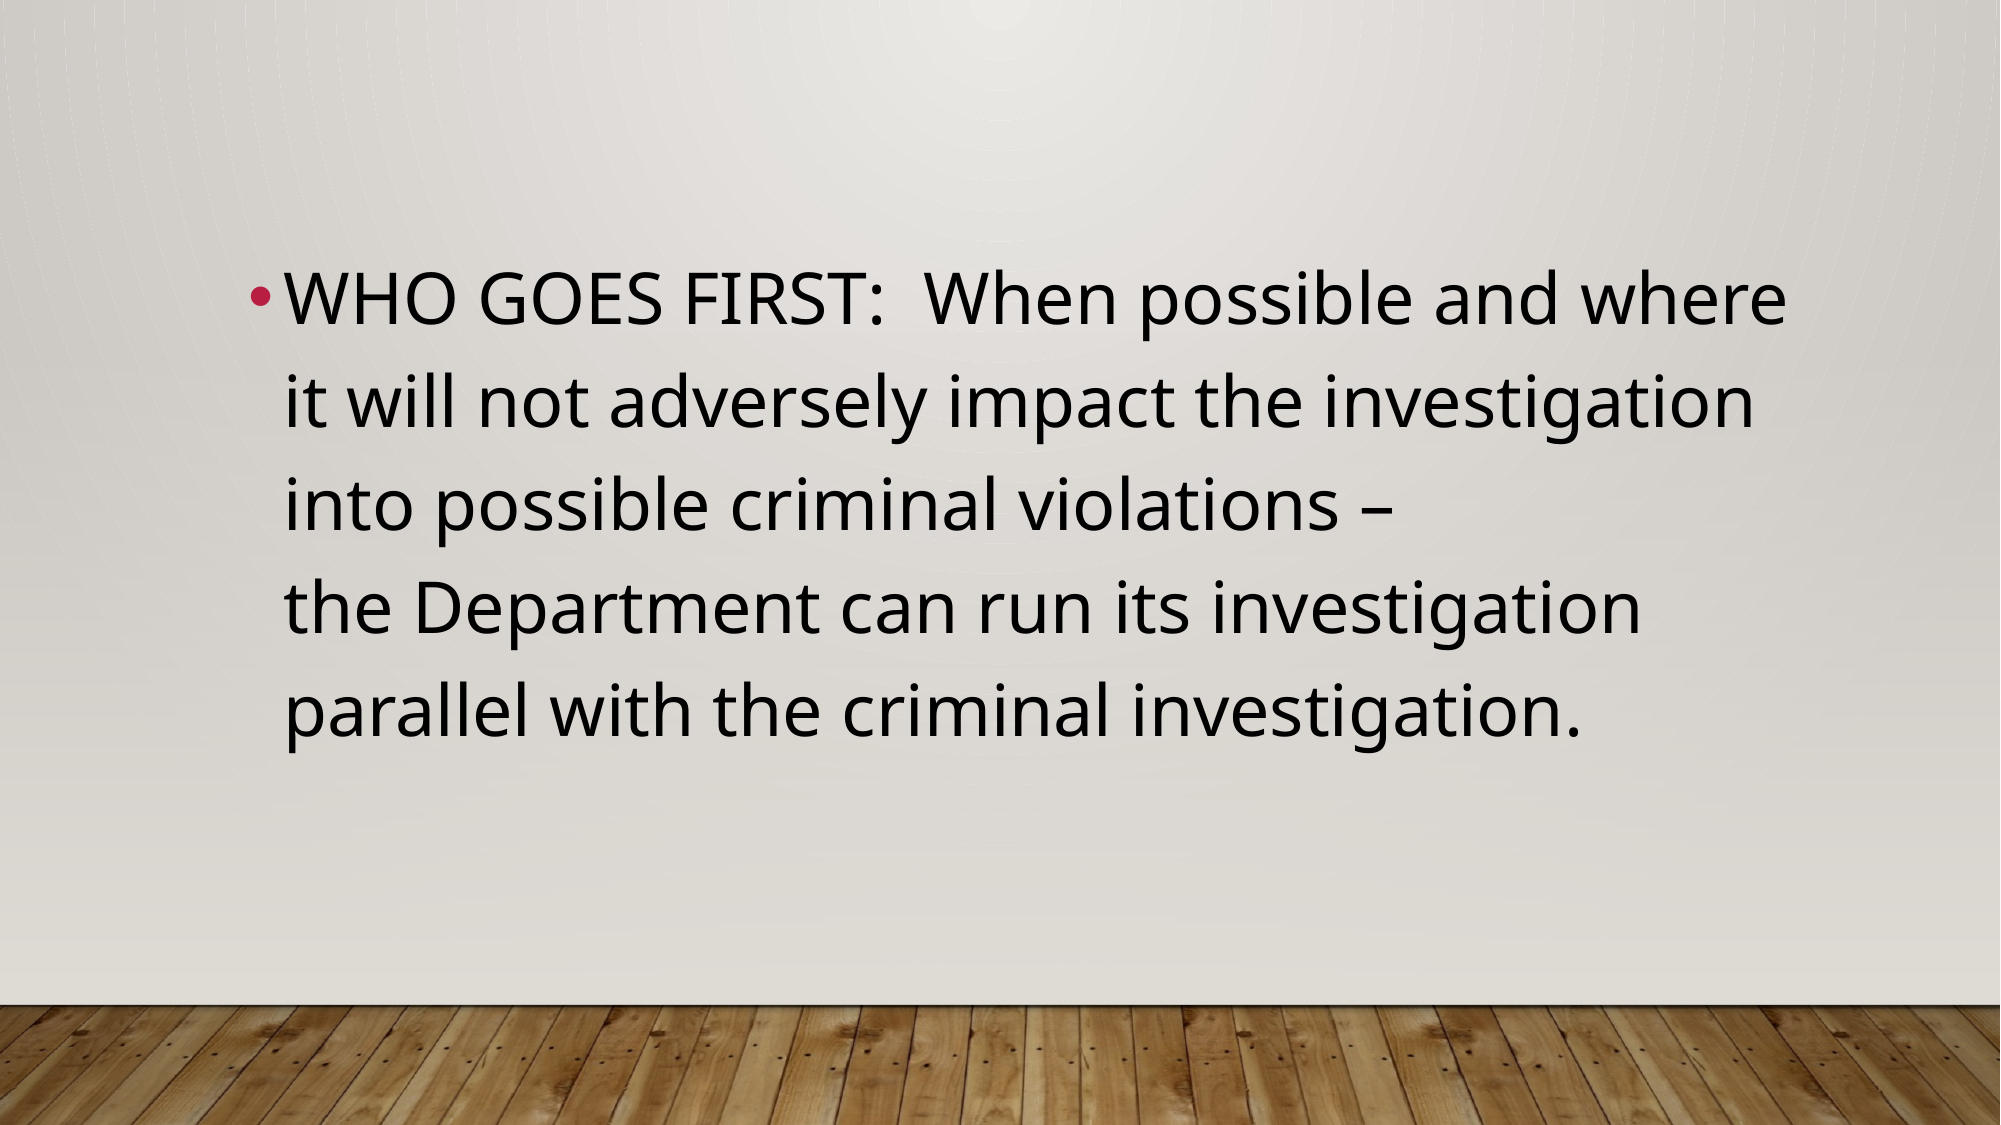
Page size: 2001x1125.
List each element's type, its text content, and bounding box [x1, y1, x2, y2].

list WHO GOES FIRST: When possible and where it will not adversely impact the investigation into possible criminal violations – the Department can run its investigation parallel with the criminal investigation. [233, 228, 1810, 795]
picture [0, 1005, 2000, 1125]
